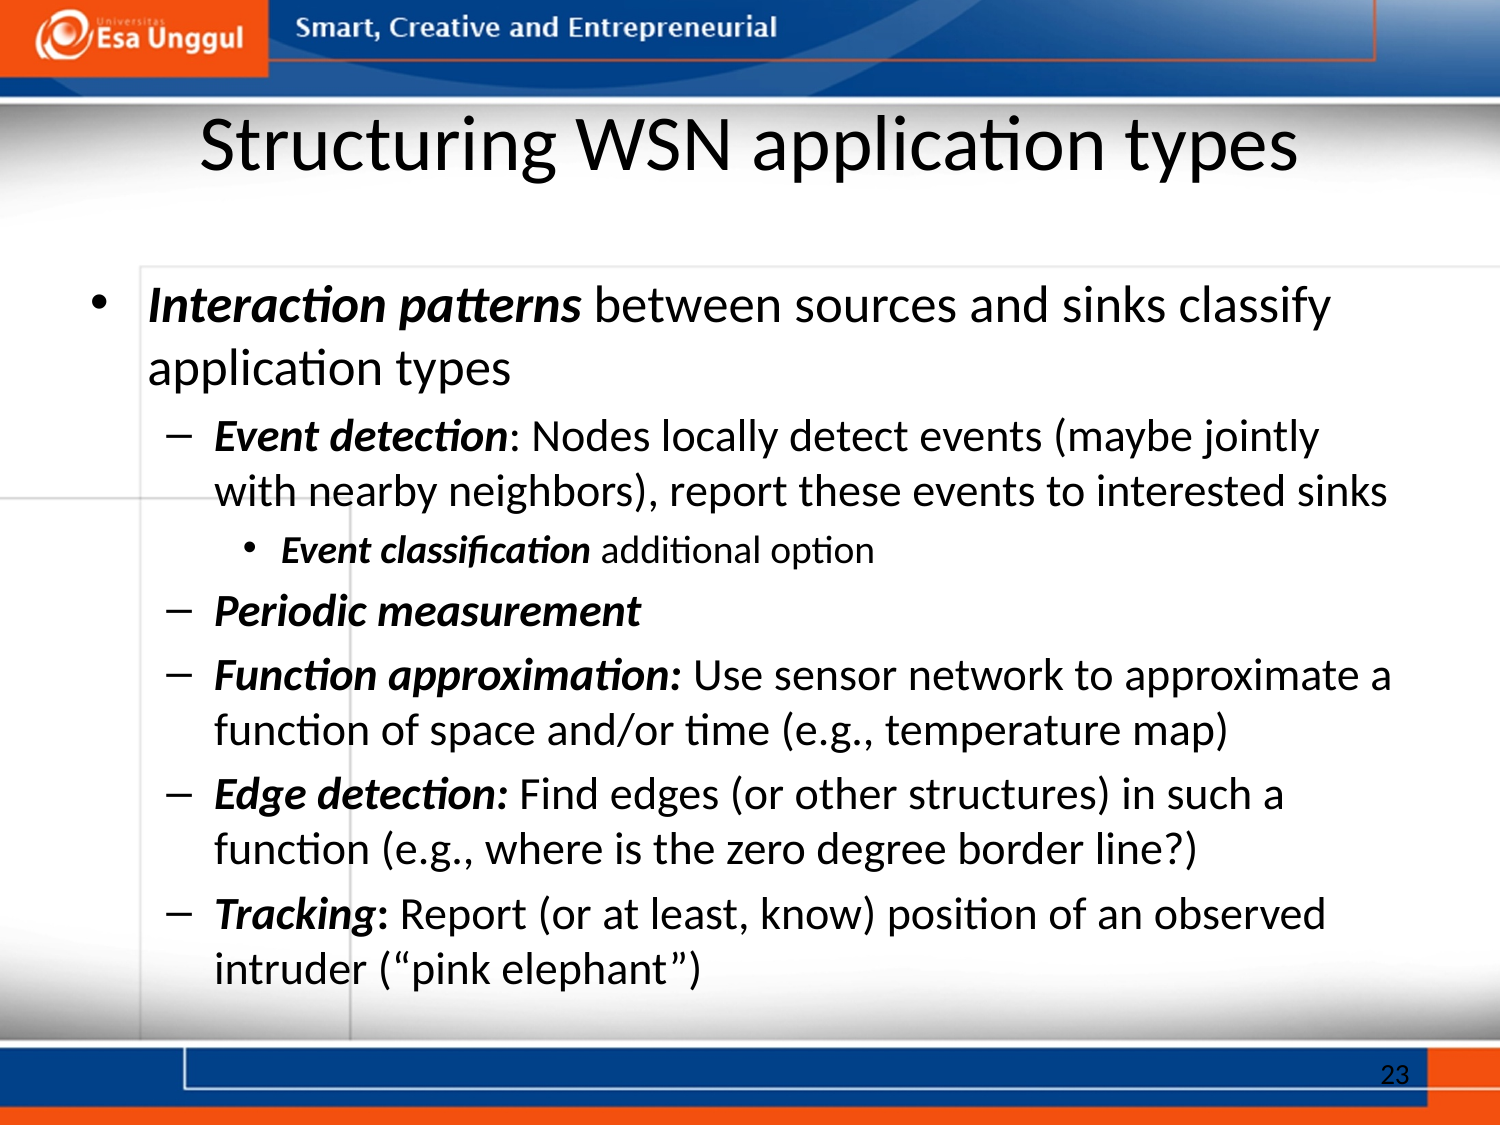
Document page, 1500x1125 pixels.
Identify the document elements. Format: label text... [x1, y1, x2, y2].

list Interaction patterns between sources and sinks classify application types Event detection: Nodes locally detect events (maybe jointly with nearby neighbors), report these events to interested sinks Event classification additional option Periodic measurement Function approximation: Use sensor network to approximate a function of space and/or time (e.g., temperature map) Edge detection: Find edges (or other structures) in such a function (e.g., where is the zero degree border line?) Tracking: Report (or at least, know) position of an observed intruder (“pink elephant”) [75, 262, 1425, 1005]
title Structuring WSN application types [75, 45, 1425, 233]
slide_number 23 [1074, 1042, 1425, 1103]
picture [0, 0, 1500, 1125]
